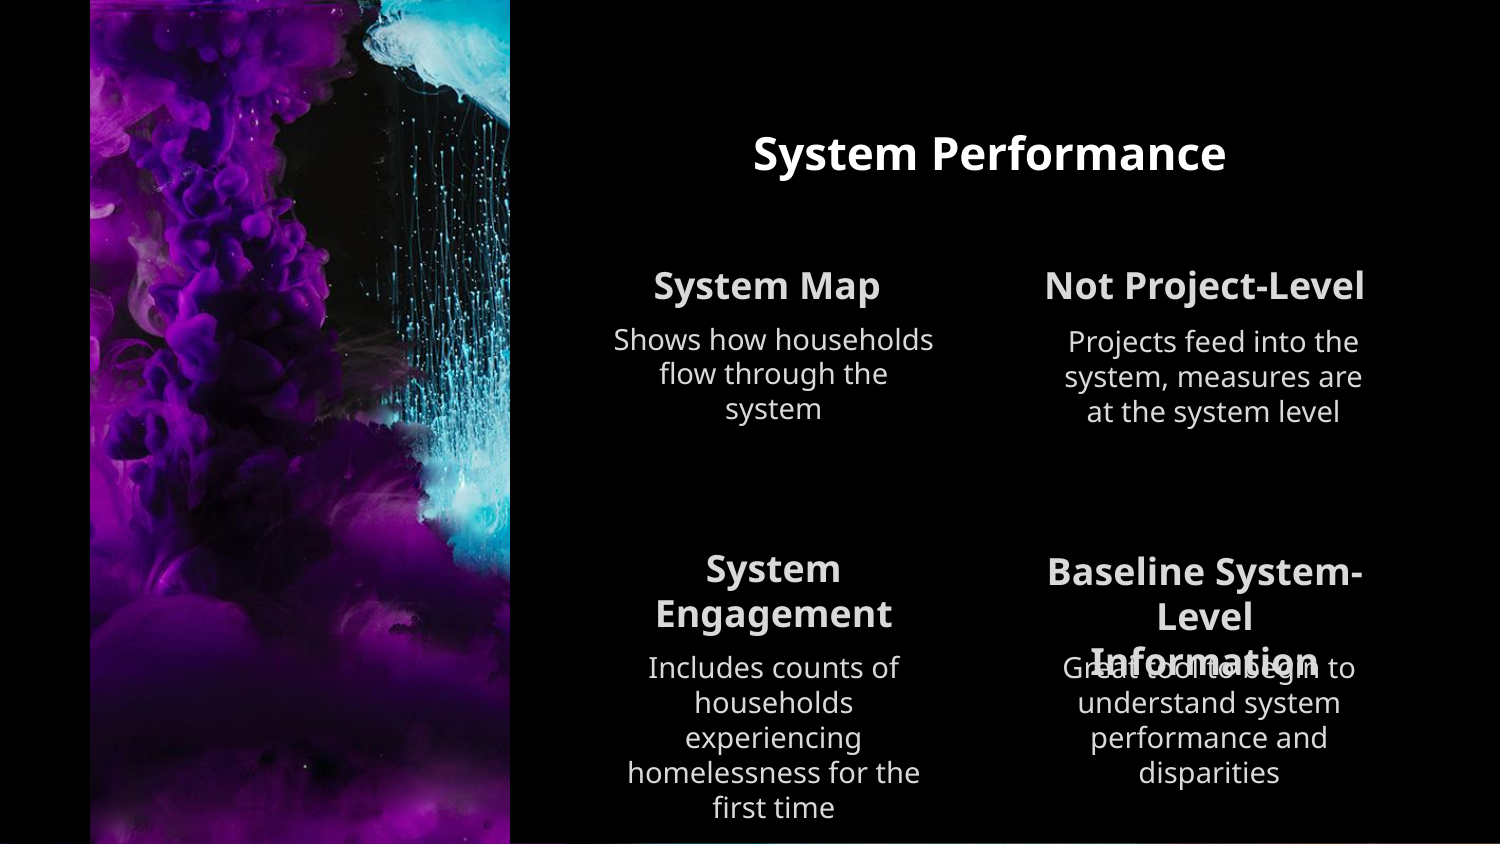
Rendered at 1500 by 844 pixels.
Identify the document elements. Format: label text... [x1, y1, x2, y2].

list Baseline System-Level Information [1027, 532, 1383, 594]
list Includes counts of households experiencing homelessness for the first time [596, 634, 952, 750]
list Not Project-Level [1027, 247, 1383, 309]
list Great tool to begin to understand system performance and disparities [1031, 634, 1388, 750]
list Projects feed into the system, measures are at the system level [1036, 308, 1392, 457]
list Shows how households flow through the system [596, 305, 952, 422]
picture [90, 0, 510, 844]
title System Performance [514, 109, 1467, 189]
list System Engagement [596, 530, 952, 592]
list System Map [589, 247, 946, 309]
